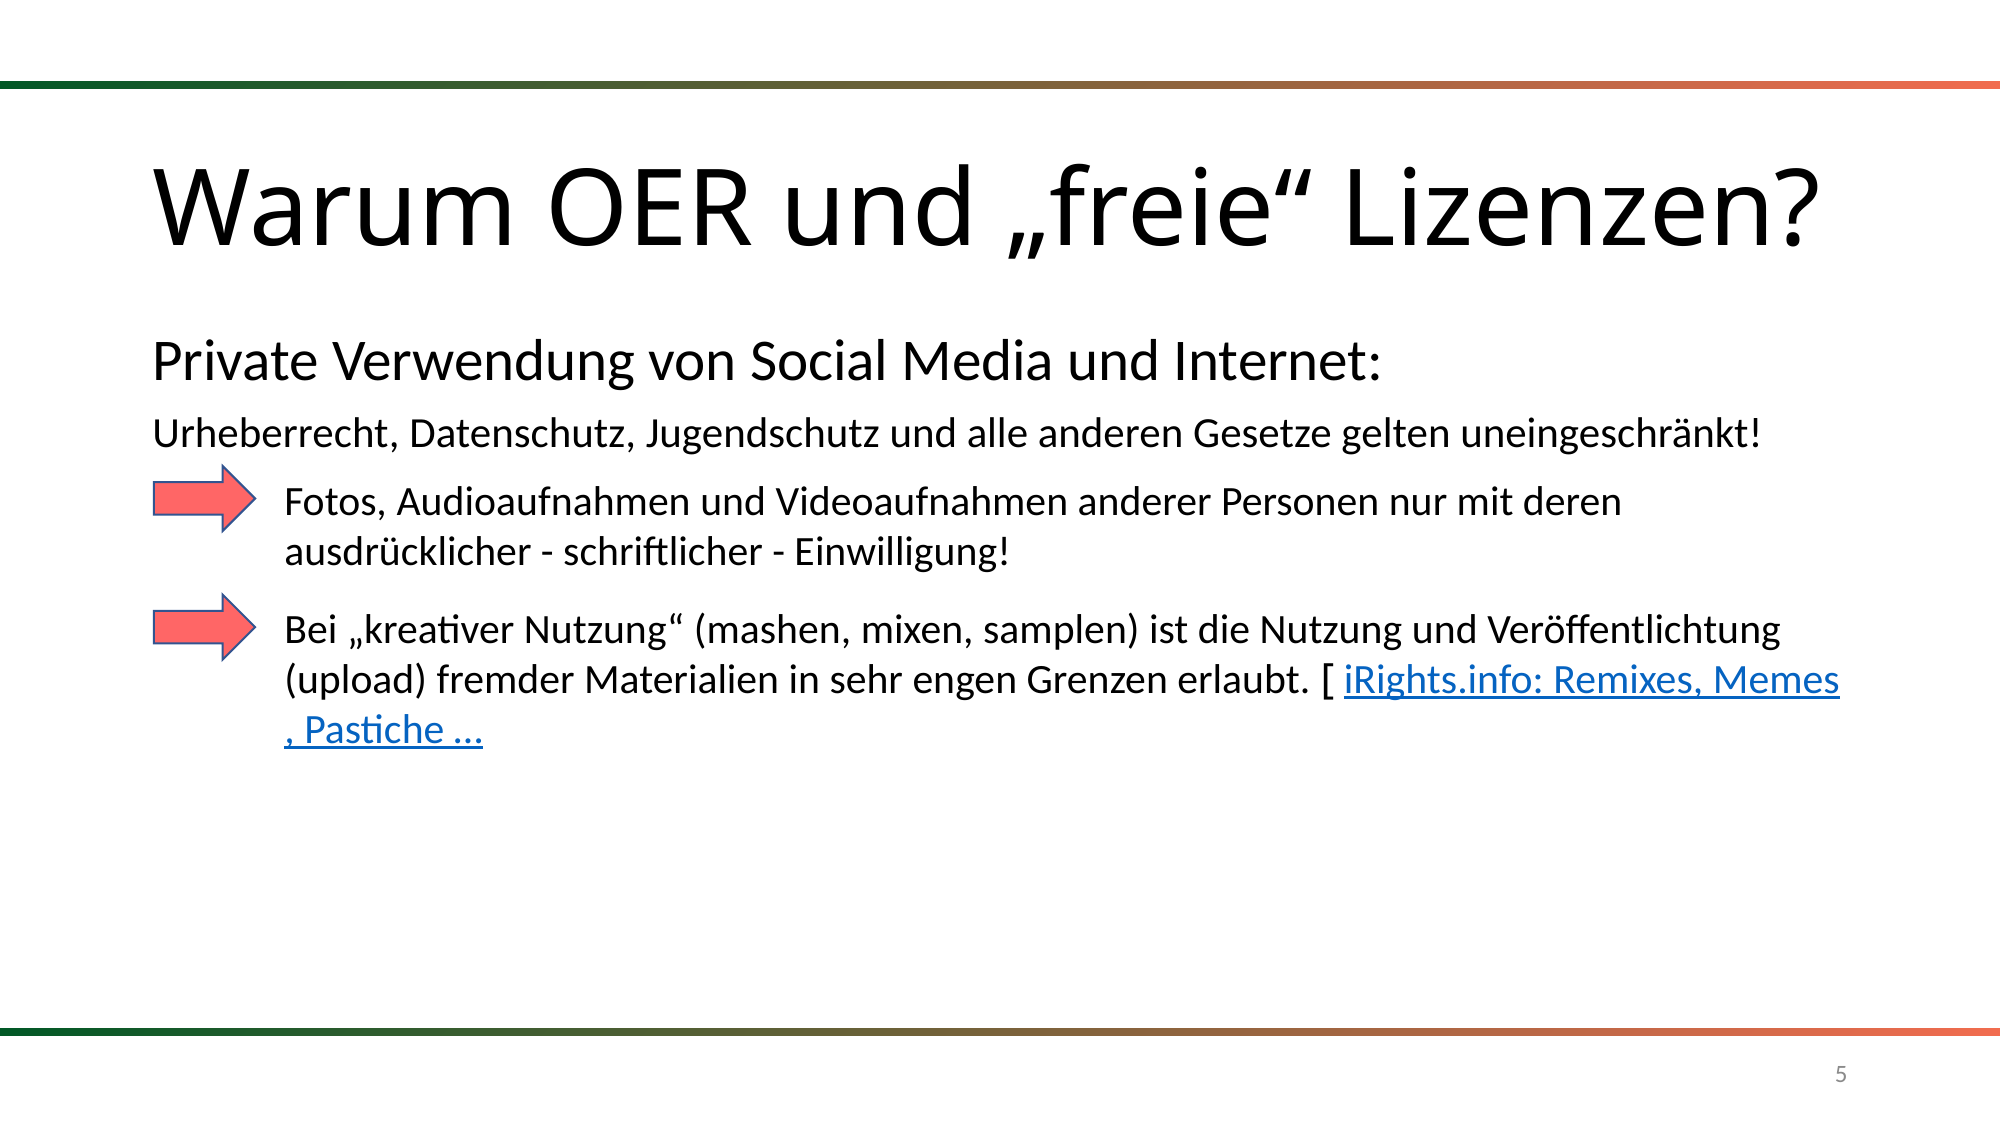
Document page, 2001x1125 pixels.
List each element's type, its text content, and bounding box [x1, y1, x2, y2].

title Warum OER und „freie“ Lizenzen? [137, 145, 1863, 278]
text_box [153, 594, 1888, 761]
slide_number 5 [1412, 1042, 1863, 1103]
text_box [153, 465, 1888, 583]
text_box Private Verwendung von Social Media und Internet: Urheberrecht, Datenschutz, Jugendschutz und alle anderen Gesetze gelten uneingeschränkt! [137, 321, 1863, 467]
